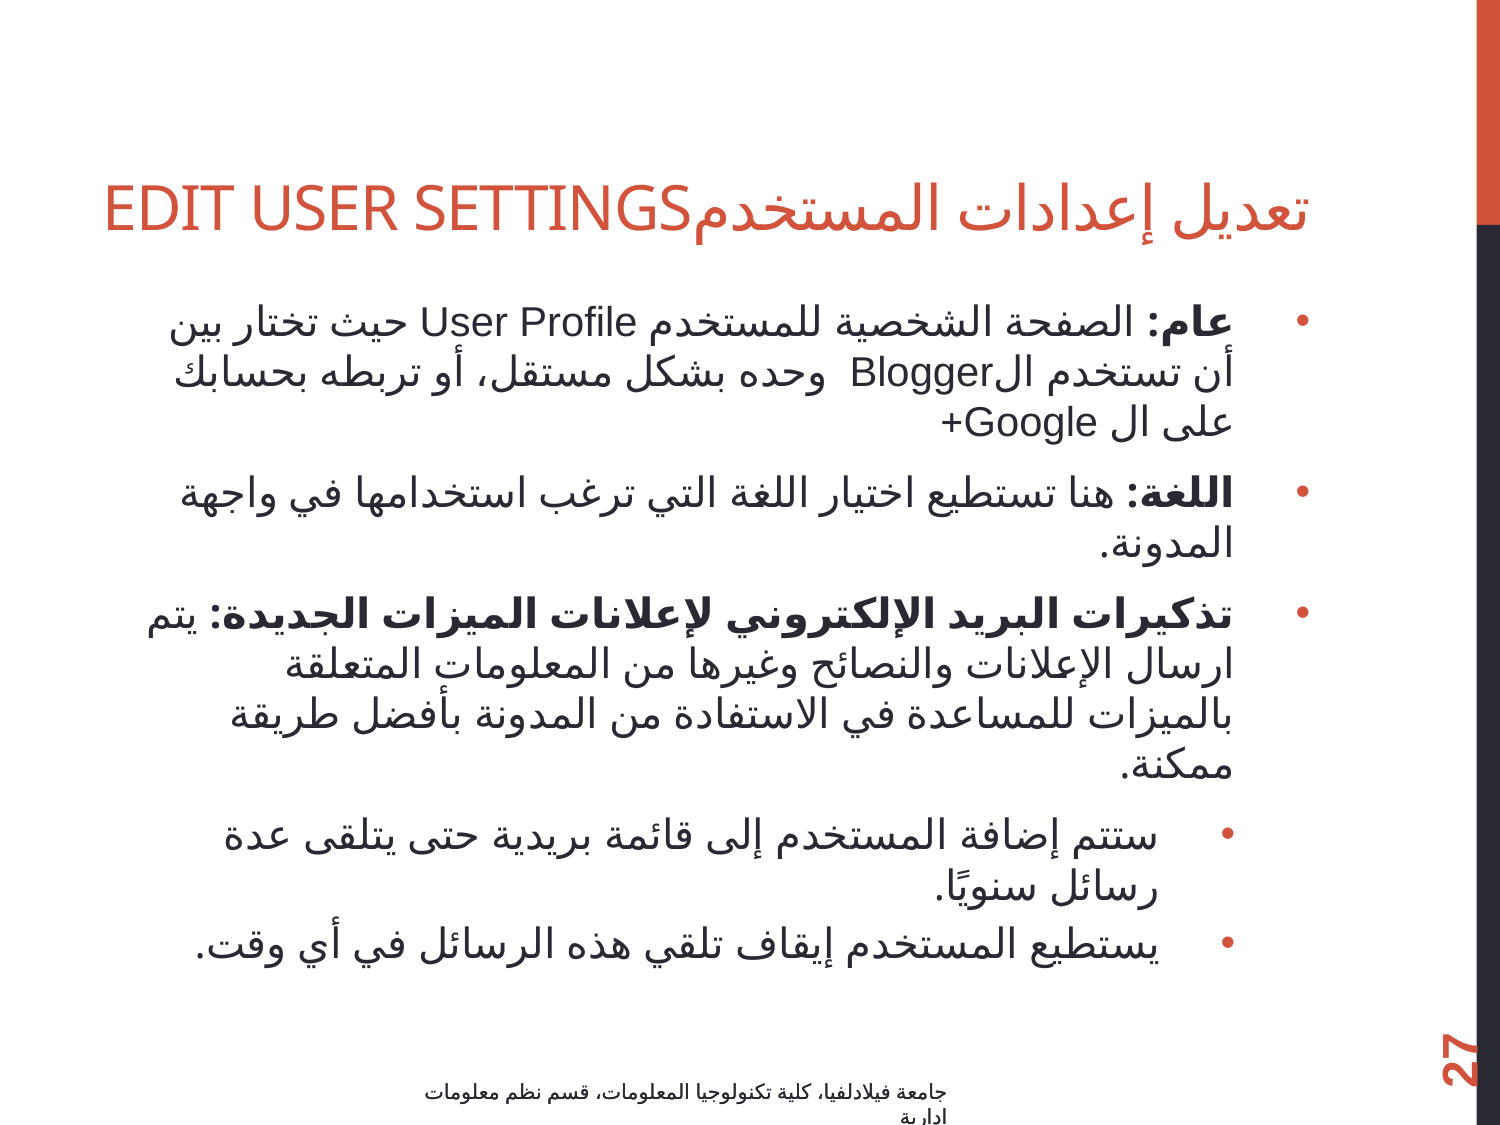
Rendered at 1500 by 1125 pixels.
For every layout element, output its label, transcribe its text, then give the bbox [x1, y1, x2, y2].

list عام: الصفحة الشخصية للمستخدم User Profile حيث تختار بين أن تستخدم الBlogger وحده بشكل مستقل، أو تربطه بحسابك على ال Google+ اللغة: هنا تستطيع اختيار اللغة التي ترغب استخدامها في واجهة المدونة. تذكيرات البريد الإلكتروني لإعلانات الميزات الجديدة: يتم ارسال الإعلانات والنصائح وغيرها من المعلومات المتعلقة بالميزات للمساعدة في الاستفادة من المدونة بأفضل طريقة ممكنة. ستتم إضافة المستخدم إلى قائمة بريدية حتى يتلقى عدة رسائل سنويًا. يستطيع المستخدم إيقاف تلقي هذه الرسائل في أي وقت. [112, 287, 1325, 1005]
slide_number 27 [1427, 887, 1488, 1104]
title ‏تعديل إعدادات المستخدمEdit User Settings‎ [75, 24, 1325, 250]
